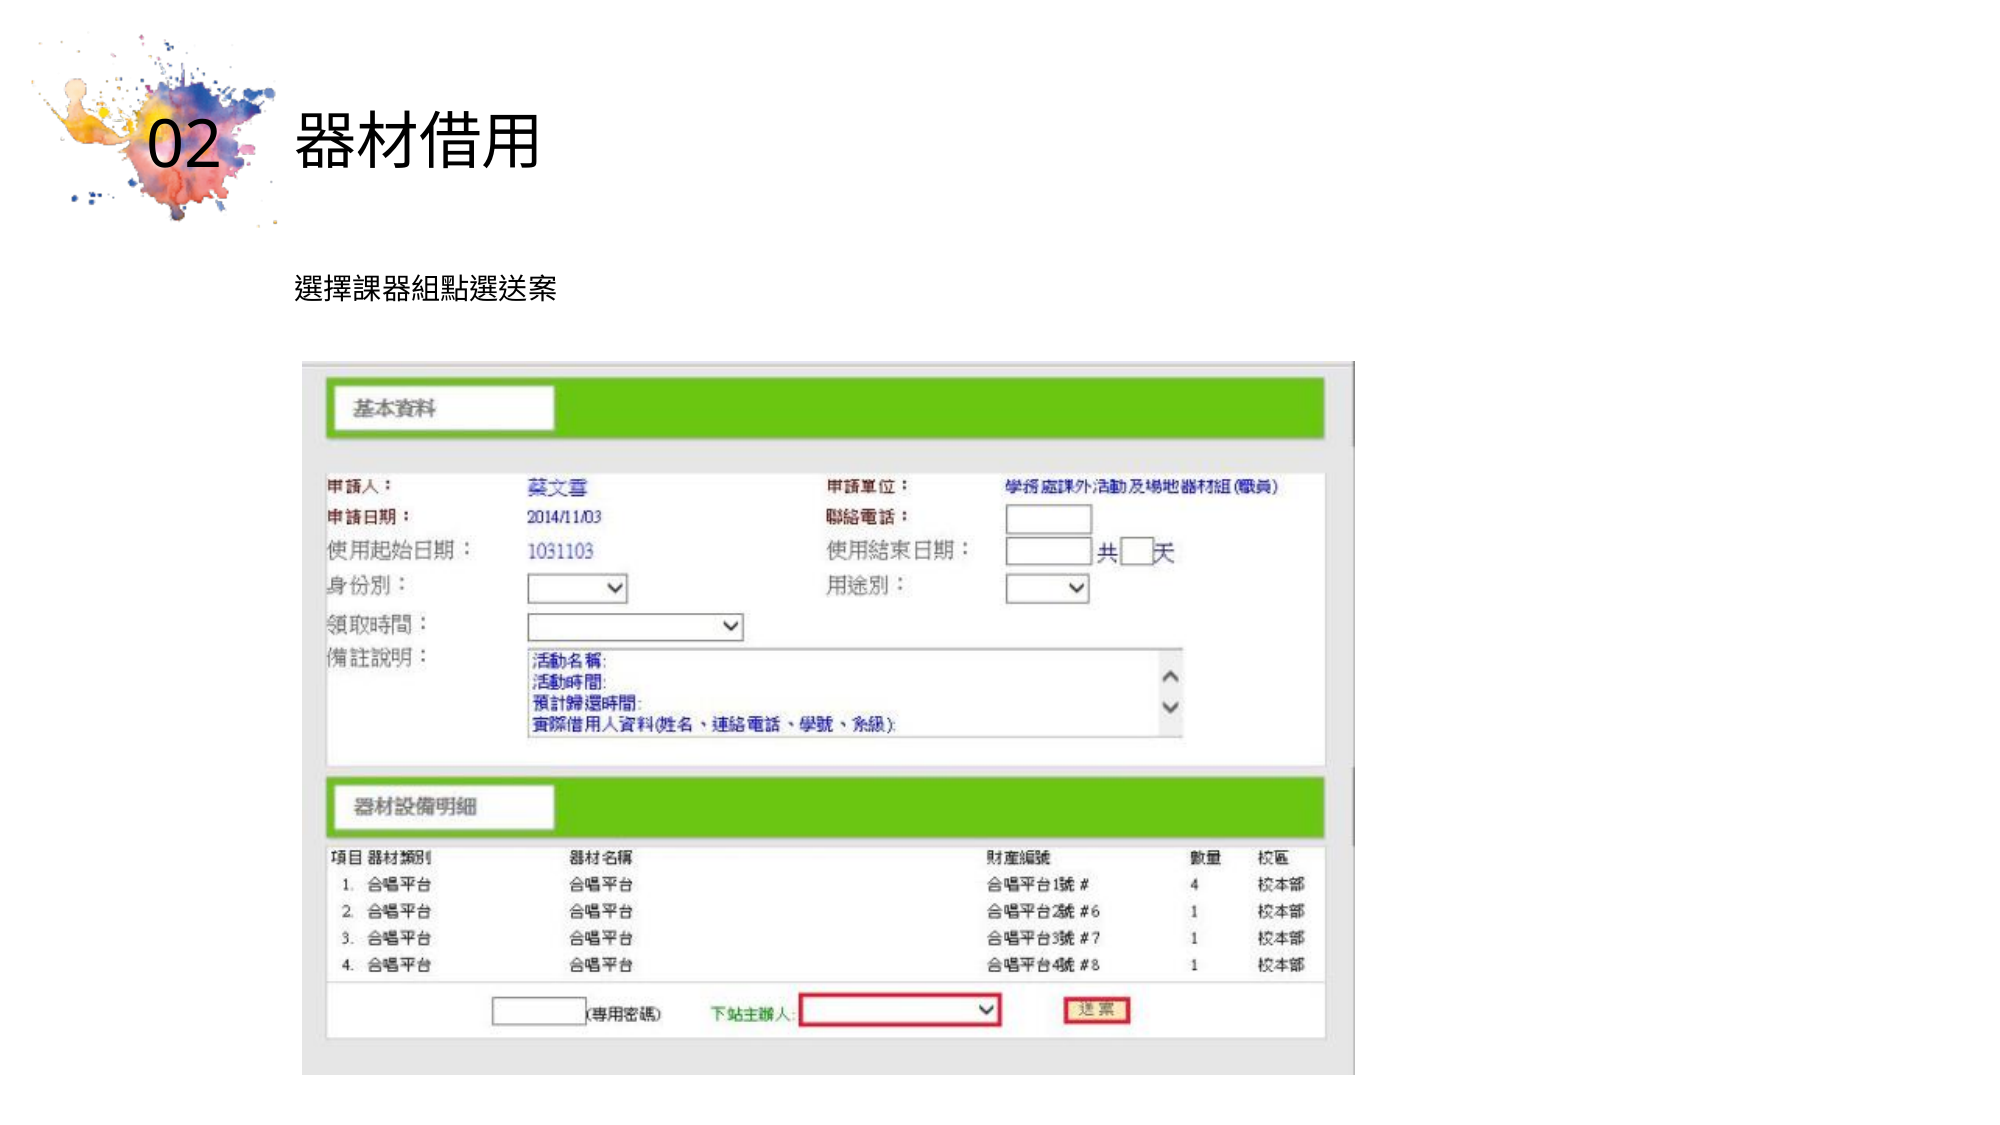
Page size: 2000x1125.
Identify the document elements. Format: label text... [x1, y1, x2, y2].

picture [302, 361, 1355, 1076]
picture [32, 31, 277, 227]
list 選擇課器組點選送案 [279, 262, 1872, 1005]
title 器材借用 [279, 45, 1872, 233]
